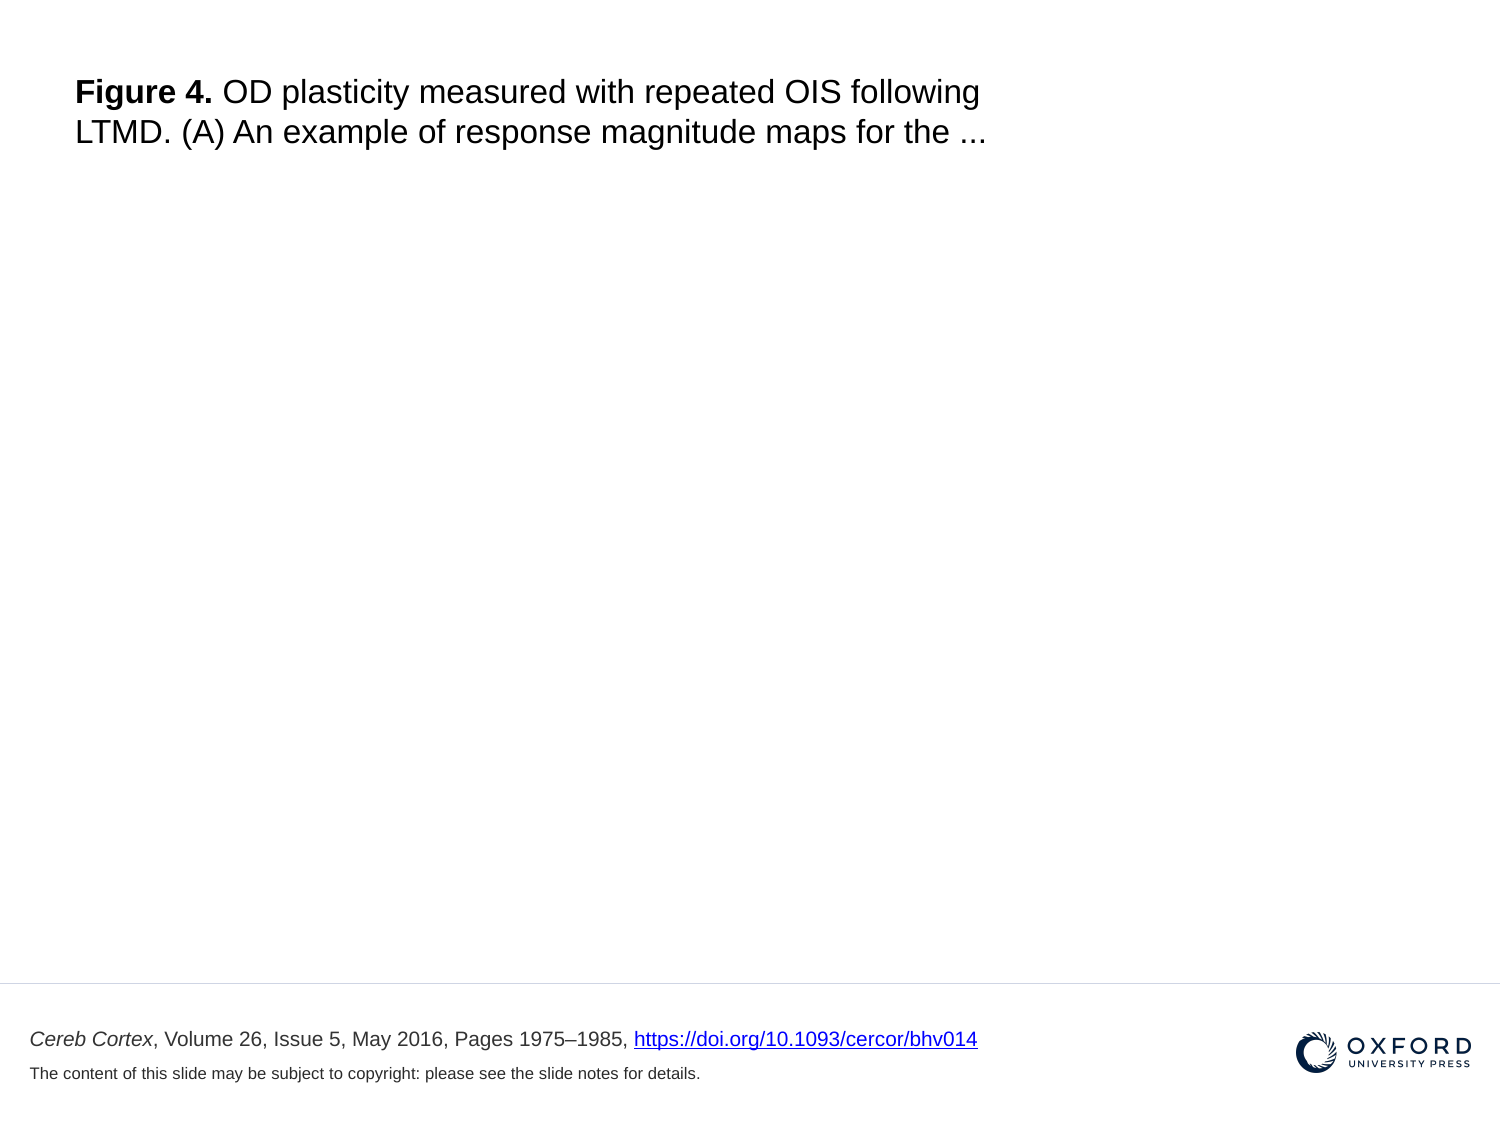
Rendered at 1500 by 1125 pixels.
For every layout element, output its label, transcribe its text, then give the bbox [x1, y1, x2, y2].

title Figure 4. OD plasticity measured with repeated OIS following LTMD. (A) An example of response magnitude maps for the ... [75, 69, 1078, 171]
footer Cereb Cortex, Volume 26, Issue 5, May 2016, Pages 1975–1985, https://doi.org/10.1093/cercor/bhv014 The content of this slide may be subject to copyright: please see the slide notes for details. [0, 983, 1260, 1125]
picture [1296, 1032, 1471, 1073]
